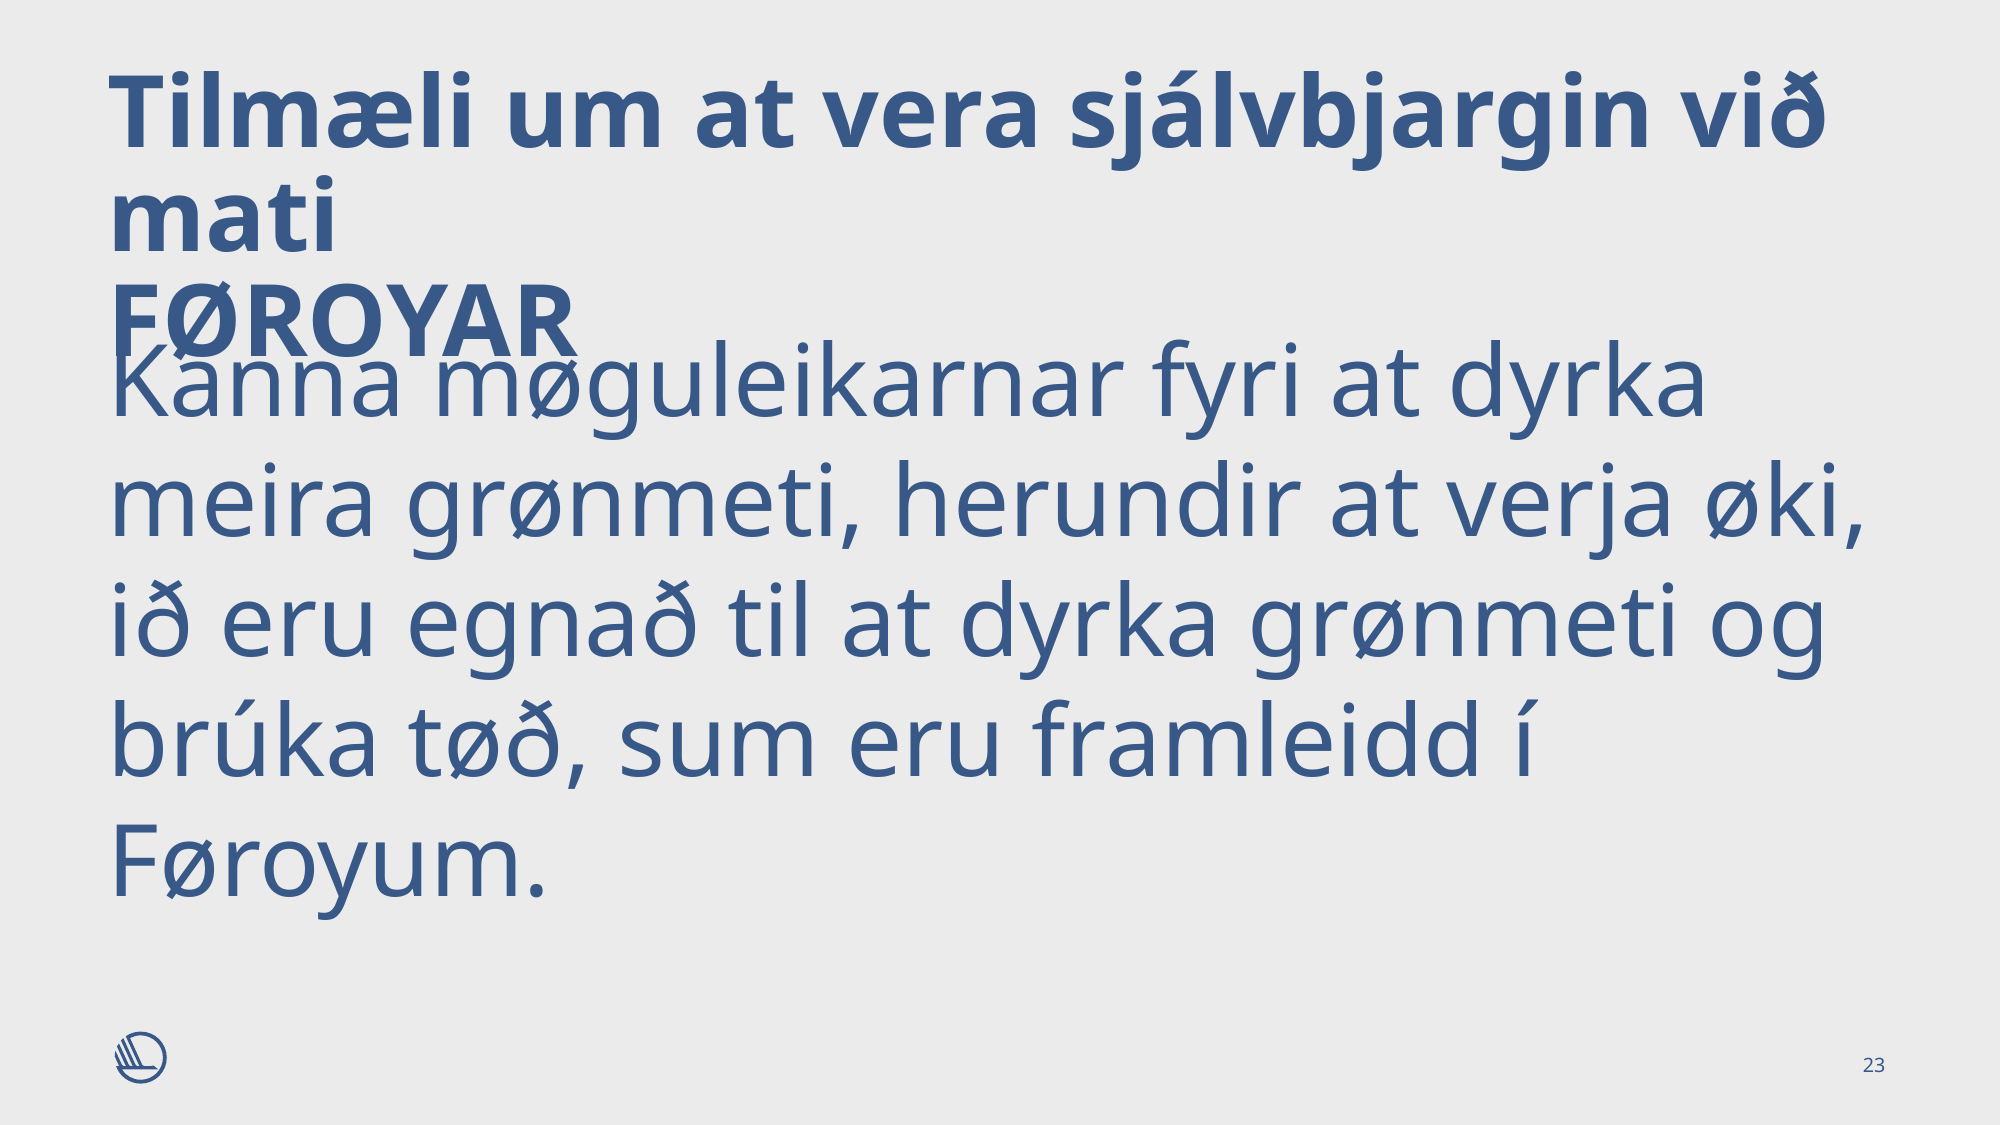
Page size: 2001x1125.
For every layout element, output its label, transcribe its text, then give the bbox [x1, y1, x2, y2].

slide_number 23 [1442, 1042, 1886, 1080]
list Kanna møguleikarnar fyri at dyrka meira grønmeti, herundir at verja øki, ið eru egnað til at dyrka grønmeti og brúka tøð, sum eru framleidd í Føroyum. [107, 316, 1880, 1014]
title Tilmæli um at vera sjálvbjargin við mati FØROYAR [107, 64, 1886, 276]
